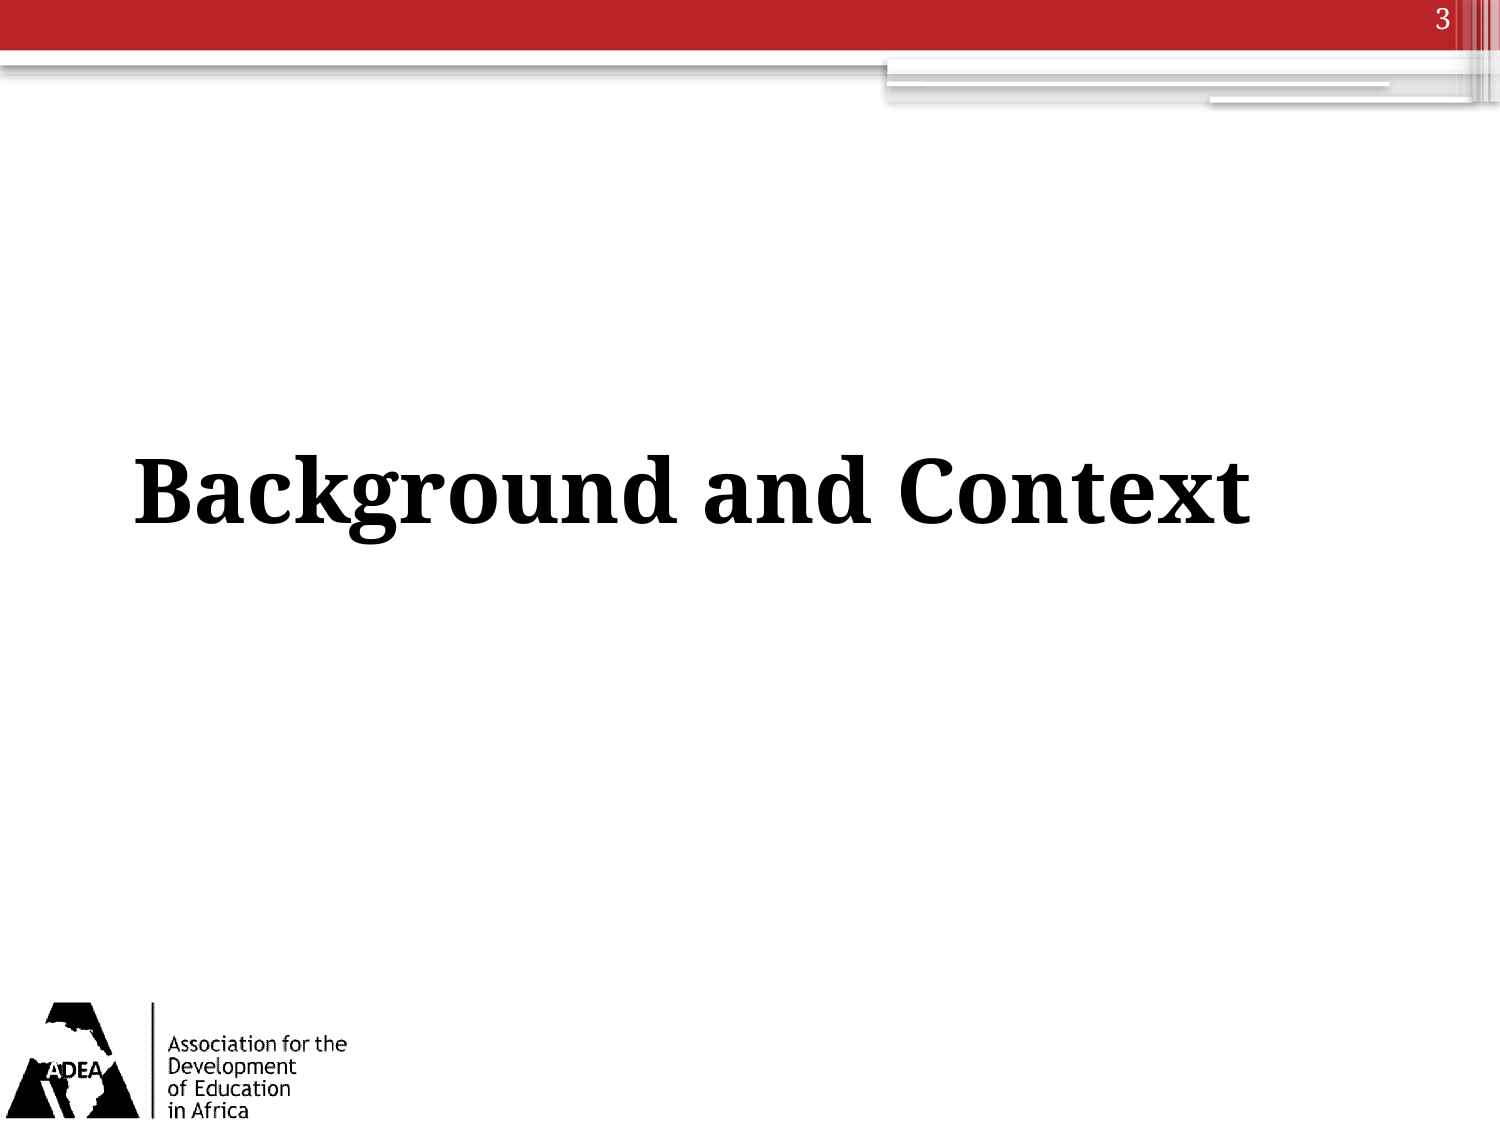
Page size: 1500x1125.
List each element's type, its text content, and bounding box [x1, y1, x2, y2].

slide_number 3 [1341, 0, 1466, 49]
title Background and Context [118, 324, 1394, 549]
